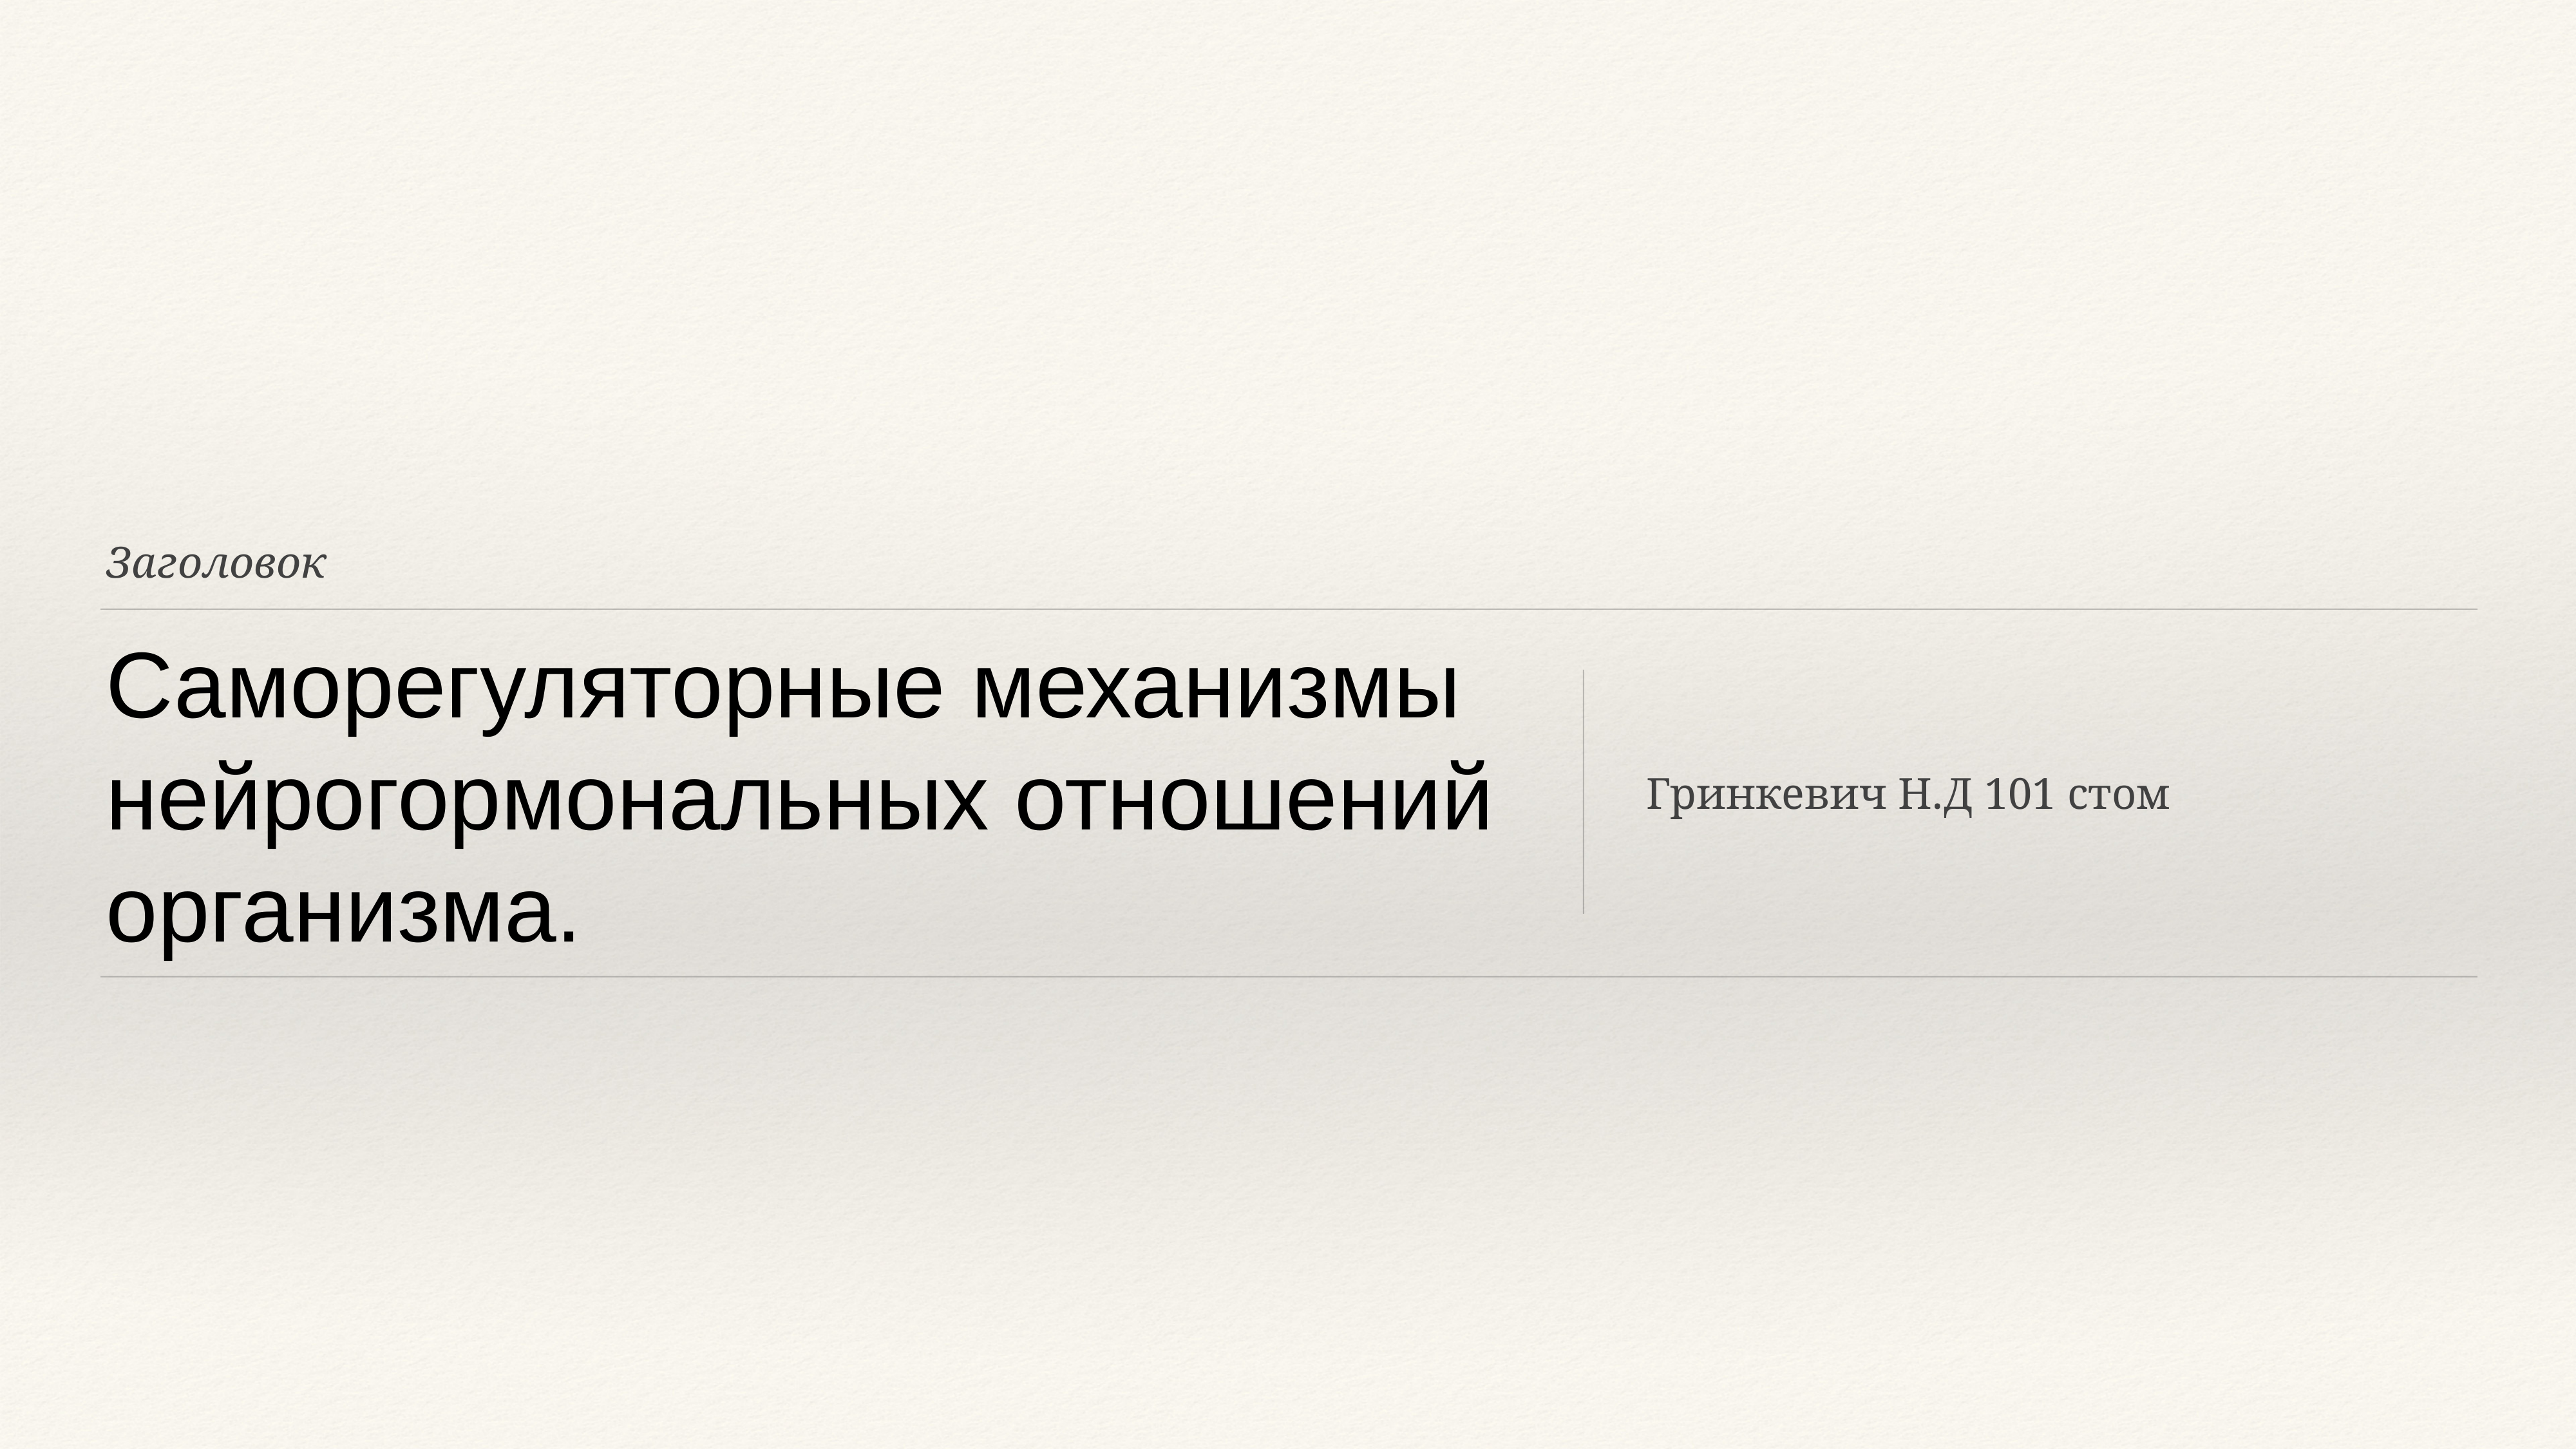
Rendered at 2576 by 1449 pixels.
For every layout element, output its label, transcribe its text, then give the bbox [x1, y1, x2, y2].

picture [0, 0, 2576, 1449]
title Саморегуляторные механизмы нейрогормональных отношений организма. [100, 615, 1528, 969]
subtitle Гринкевич Н.Д 101 стом [1640, 615, 2481, 969]
list Заголовок [100, 524, 1528, 592]
